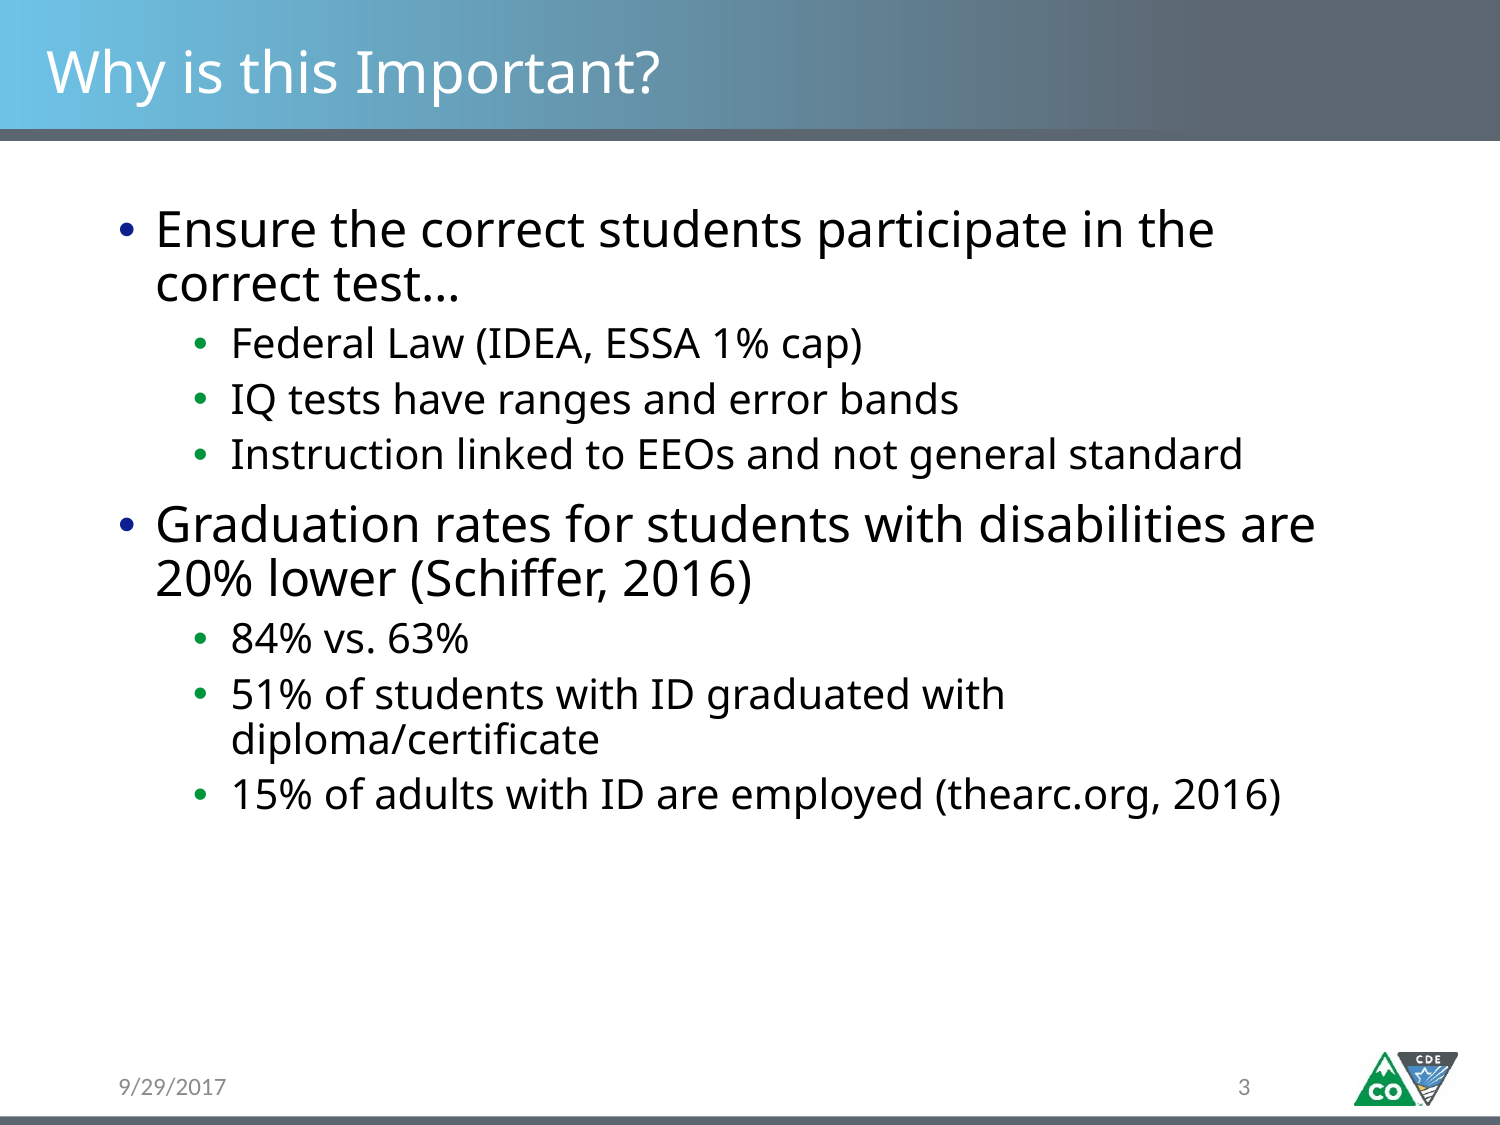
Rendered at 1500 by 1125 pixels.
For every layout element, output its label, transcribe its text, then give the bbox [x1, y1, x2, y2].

title Why is this Important? [31, 31, 1326, 117]
list Ensure the correct students participate in the correct test… Federal Law (IDEA, ESSA 1% cap) IQ tests have ranges and error bands Instruction linked to EEOs and not general standard Graduation rates for students with disabilities are 20% lower (Schiffer, 2016) 84% vs. 63% 51% of students with ID graduated with diploma/certificate 15% of adults with ID are employed (thearc.org, 2016) [103, 197, 1397, 1024]
picture [1354, 1052, 1458, 1106]
